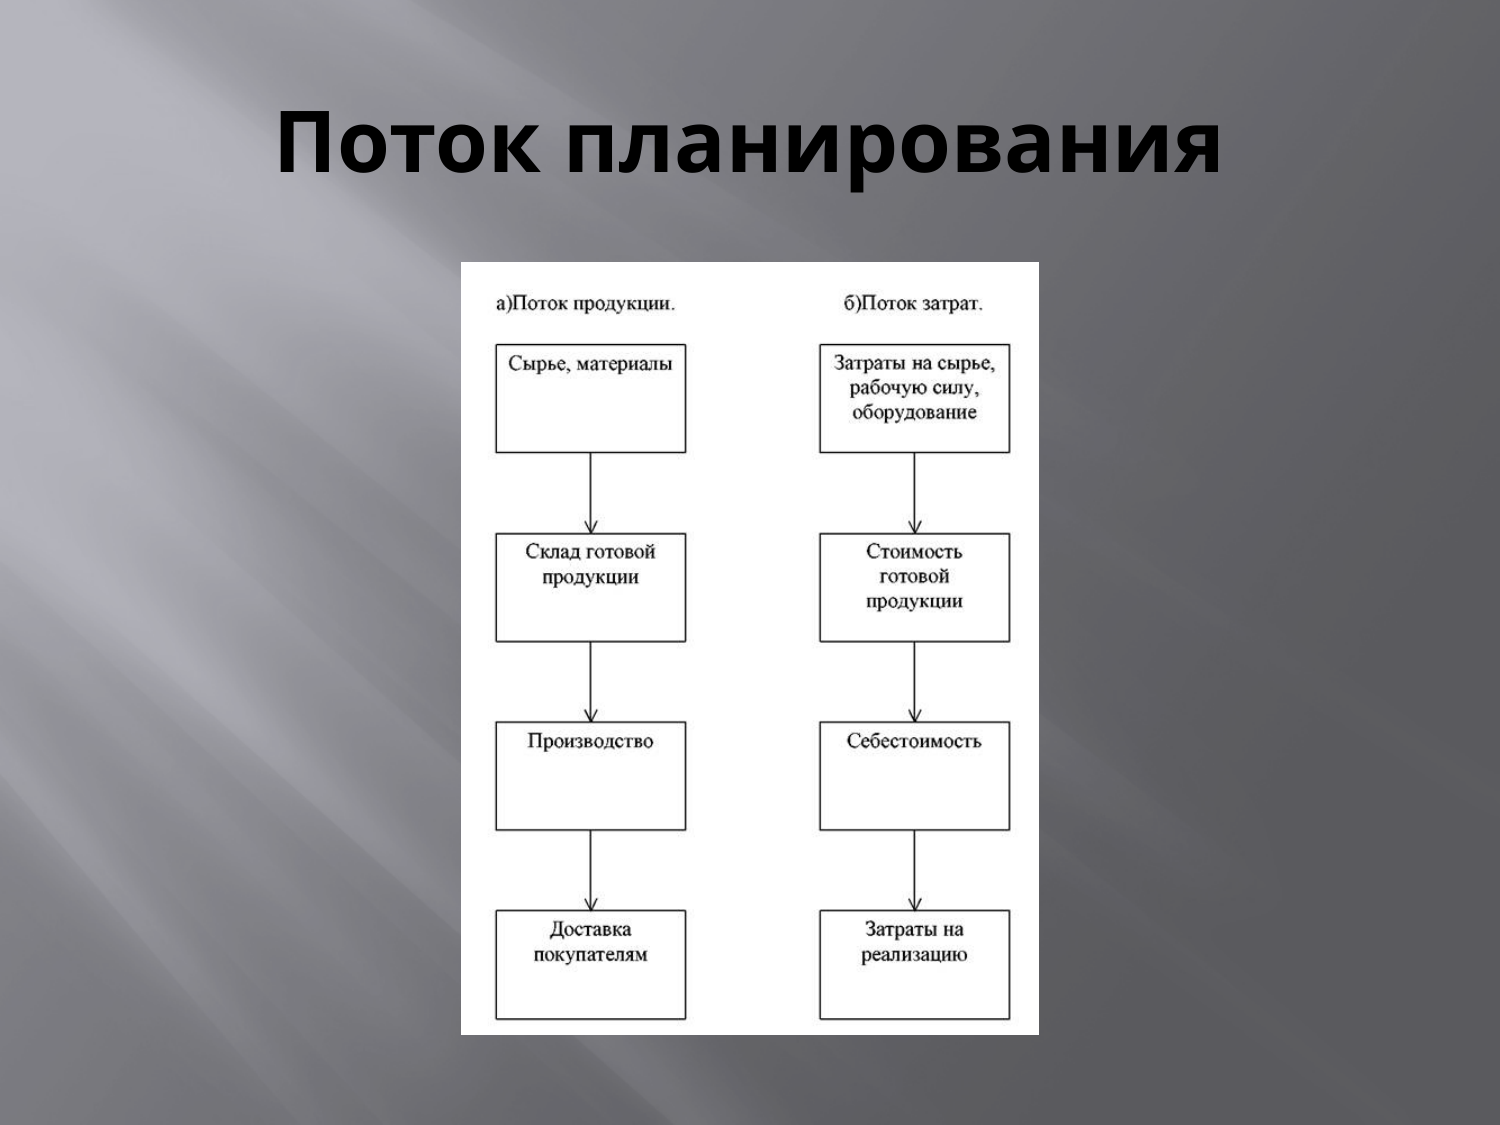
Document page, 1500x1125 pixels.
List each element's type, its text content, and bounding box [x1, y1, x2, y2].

title Поток планирования [75, 45, 1425, 233]
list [461, 262, 1039, 1036]
